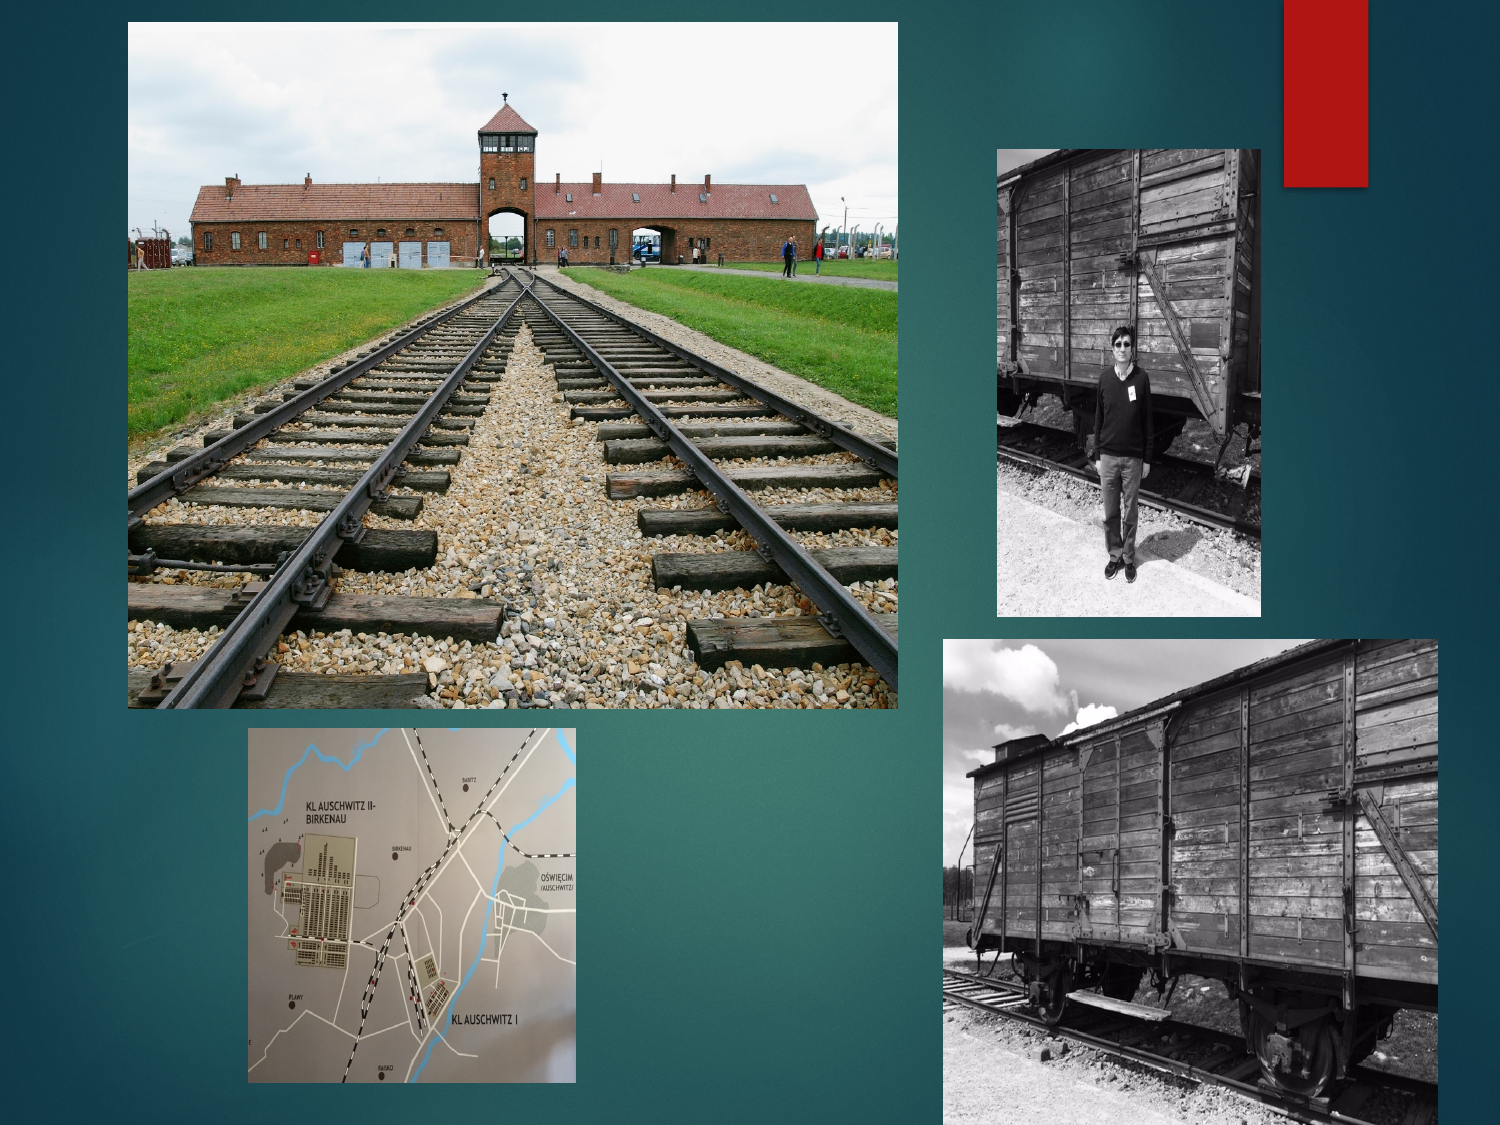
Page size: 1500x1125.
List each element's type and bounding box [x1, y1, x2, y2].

picture [0, 22, 898, 1125]
picture [943, 639, 1438, 1125]
picture [984, 0, 1261, 617]
